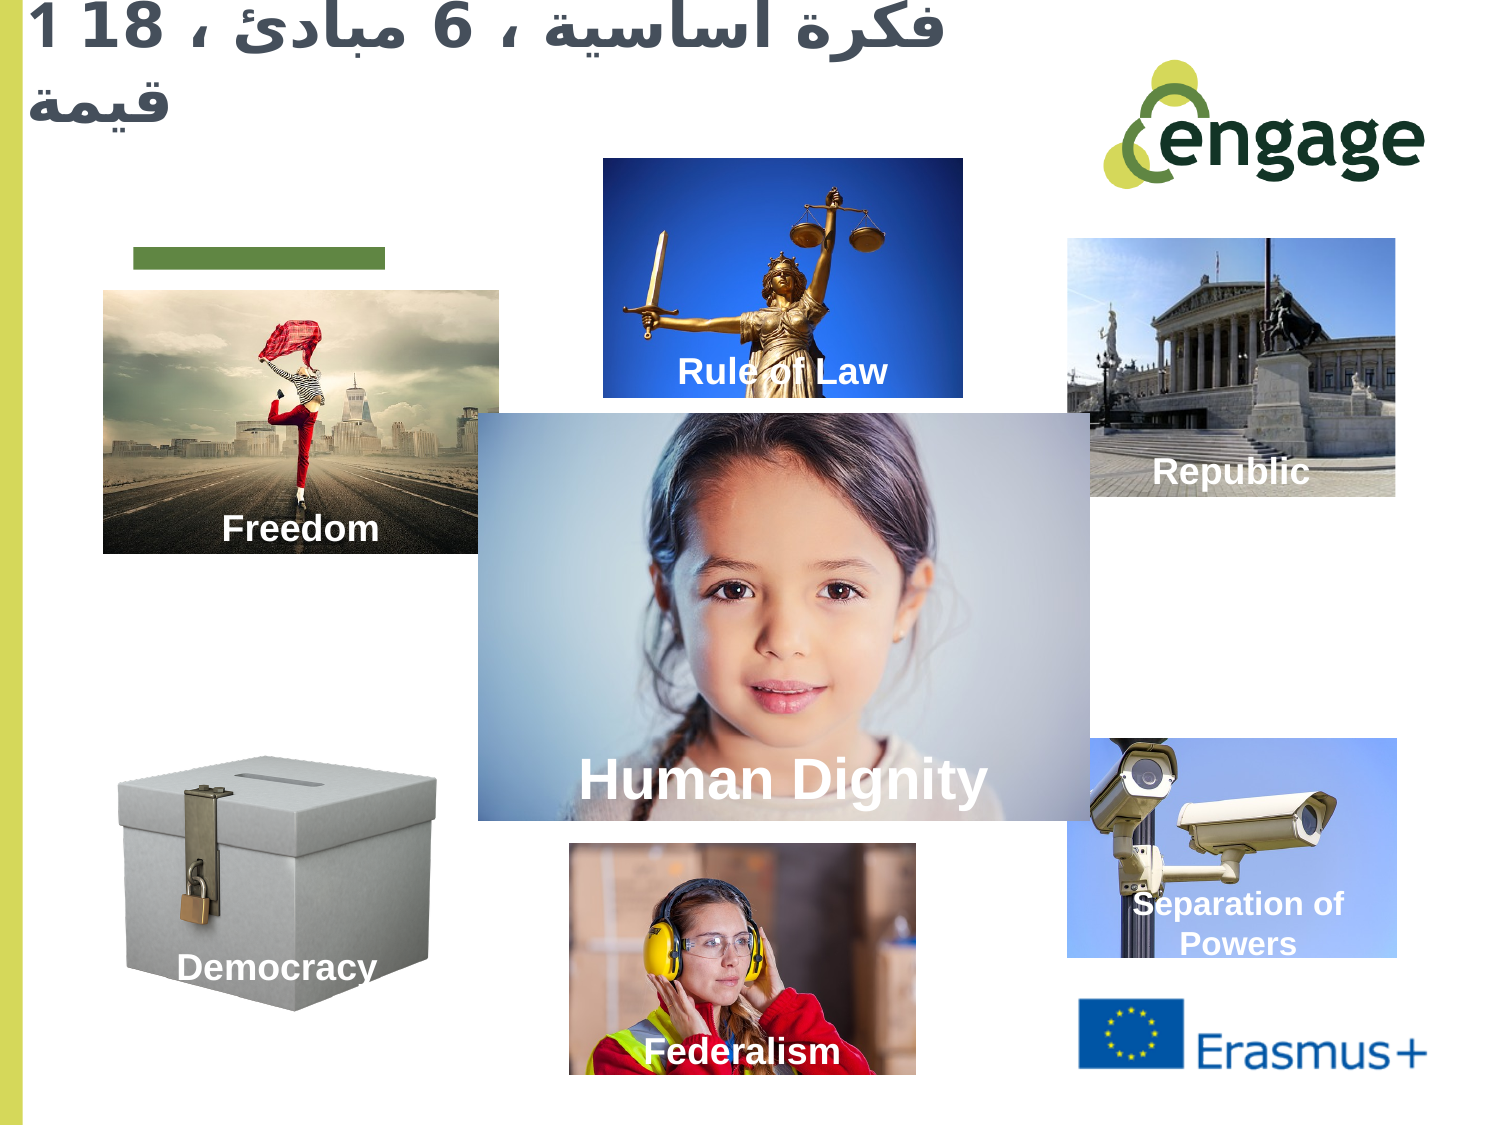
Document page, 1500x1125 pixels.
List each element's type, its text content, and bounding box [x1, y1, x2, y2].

title 1 فكرة أساسية ، 6 مبادئ ، 18 قيمة [11, 0, 1048, 150]
picture [1081, 37, 1448, 212]
picture [1058, 978, 1448, 1090]
picture [102, 237, 1398, 958]
picture [113, 750, 441, 1015]
text_box Separation of Powers [1067, 874, 1410, 970]
picture [568, 843, 916, 1076]
picture [603, 158, 963, 398]
